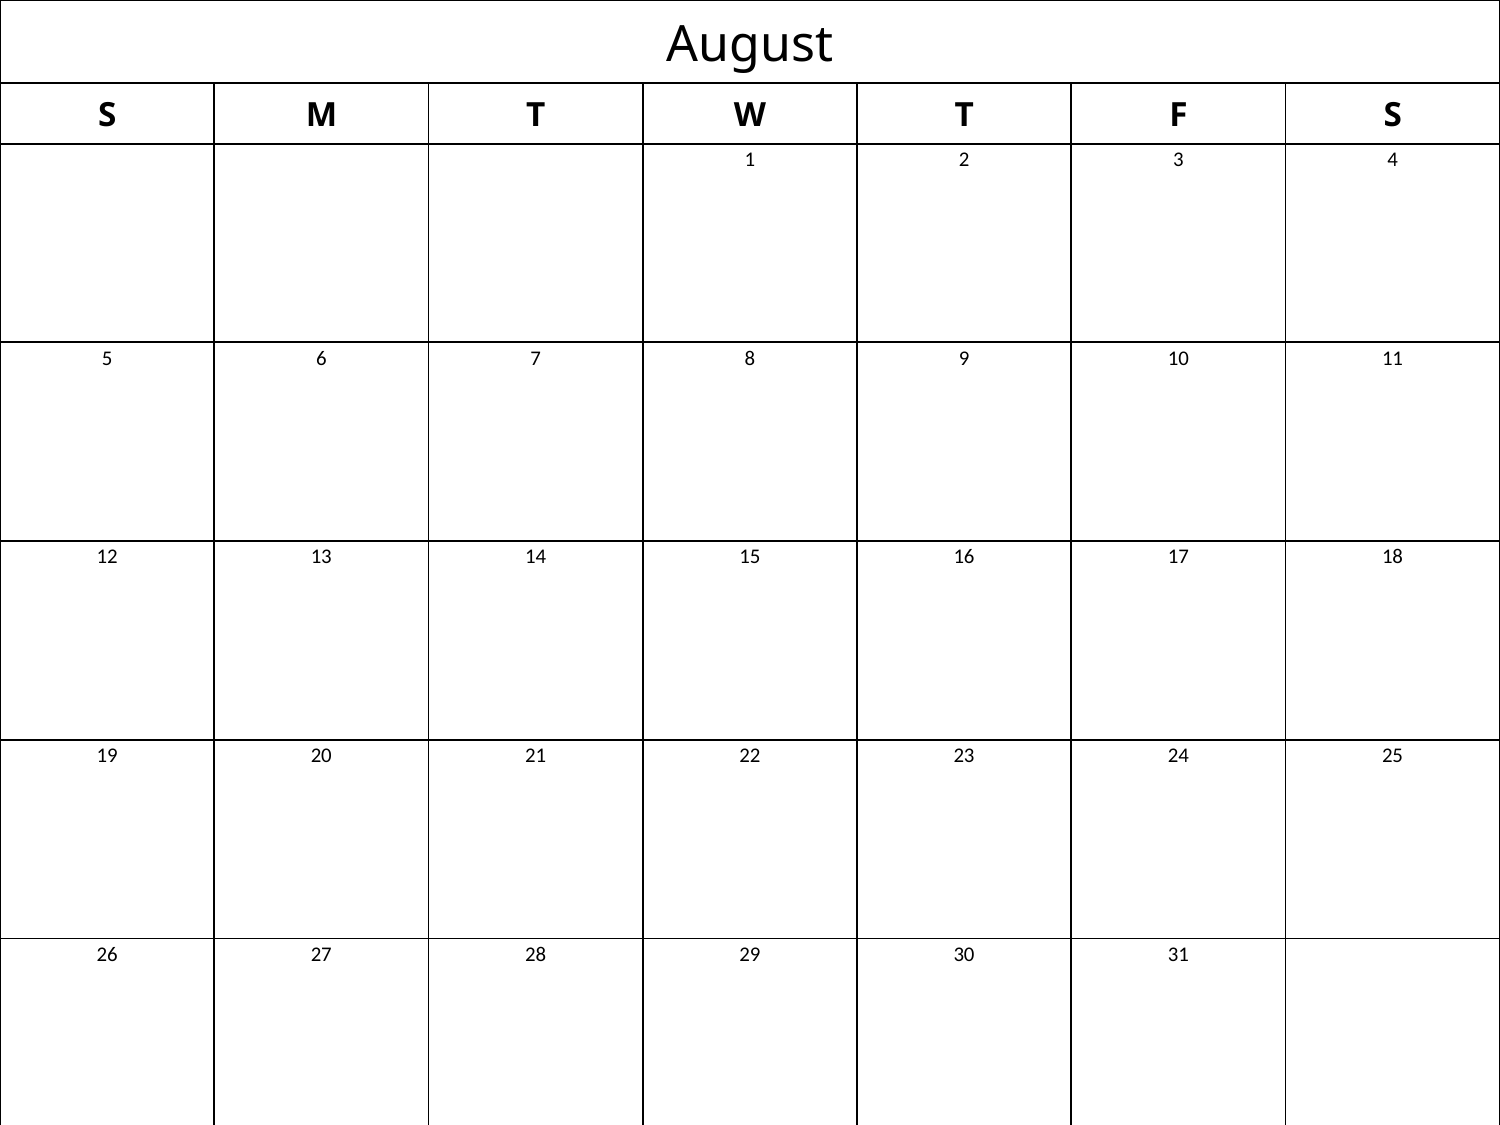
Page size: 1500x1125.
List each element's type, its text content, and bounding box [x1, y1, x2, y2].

table_cell 4 [1286, 145, 1499, 341]
table_cell 3 [1072, 145, 1285, 341]
table_cell 1 [644, 145, 856, 341]
table_cell 5 [1, 343, 213, 540]
table_cell 15 [644, 542, 856, 739]
table_cell 29 [644, 939, 856, 1125]
table_cell M [215, 84, 428, 143]
table_cell [1, 145, 213, 341]
table_cell 28 [429, 939, 642, 1125]
table_cell 20 [215, 741, 428, 938]
table_cell S [1286, 84, 1499, 143]
table_cell 9 [858, 343, 1070, 540]
table_cell W [644, 84, 856, 143]
table_cell 12 [1, 542, 213, 739]
table_cell F [1072, 84, 1285, 143]
table_cell 10 [1072, 343, 1285, 540]
table_cell T [858, 84, 1070, 143]
table_cell 22 [644, 741, 856, 938]
table_cell 26 [1, 939, 213, 1125]
table_cell [215, 145, 428, 341]
table_cell S [1, 84, 213, 143]
table_cell 18 [1286, 542, 1499, 739]
table_cell 13 [215, 542, 428, 739]
table_cell 17 [1072, 542, 1285, 739]
table_cell 27 [215, 939, 428, 1125]
table_cell [1286, 939, 1499, 1125]
table_cell 31 [1072, 939, 1285, 1125]
table_cell 21 [429, 741, 642, 938]
table_cell 25 [1286, 741, 1499, 938]
table_cell 19 [1, 741, 213, 938]
table_cell 2 [858, 145, 1070, 341]
table_cell [429, 145, 642, 341]
table_cell 8 [644, 343, 856, 540]
table_header August [1, 1, 1499, 82]
table_cell 11 [1286, 343, 1499, 540]
table_cell T [429, 84, 642, 143]
table_cell 6 [215, 343, 428, 540]
table_cell 30 [858, 939, 1070, 1125]
table_cell 23 [858, 741, 1070, 938]
table_cell 7 [429, 343, 642, 540]
table_cell 14 [429, 542, 642, 739]
table_cell 16 [858, 542, 1070, 739]
table_cell 24 [1072, 741, 1285, 938]
